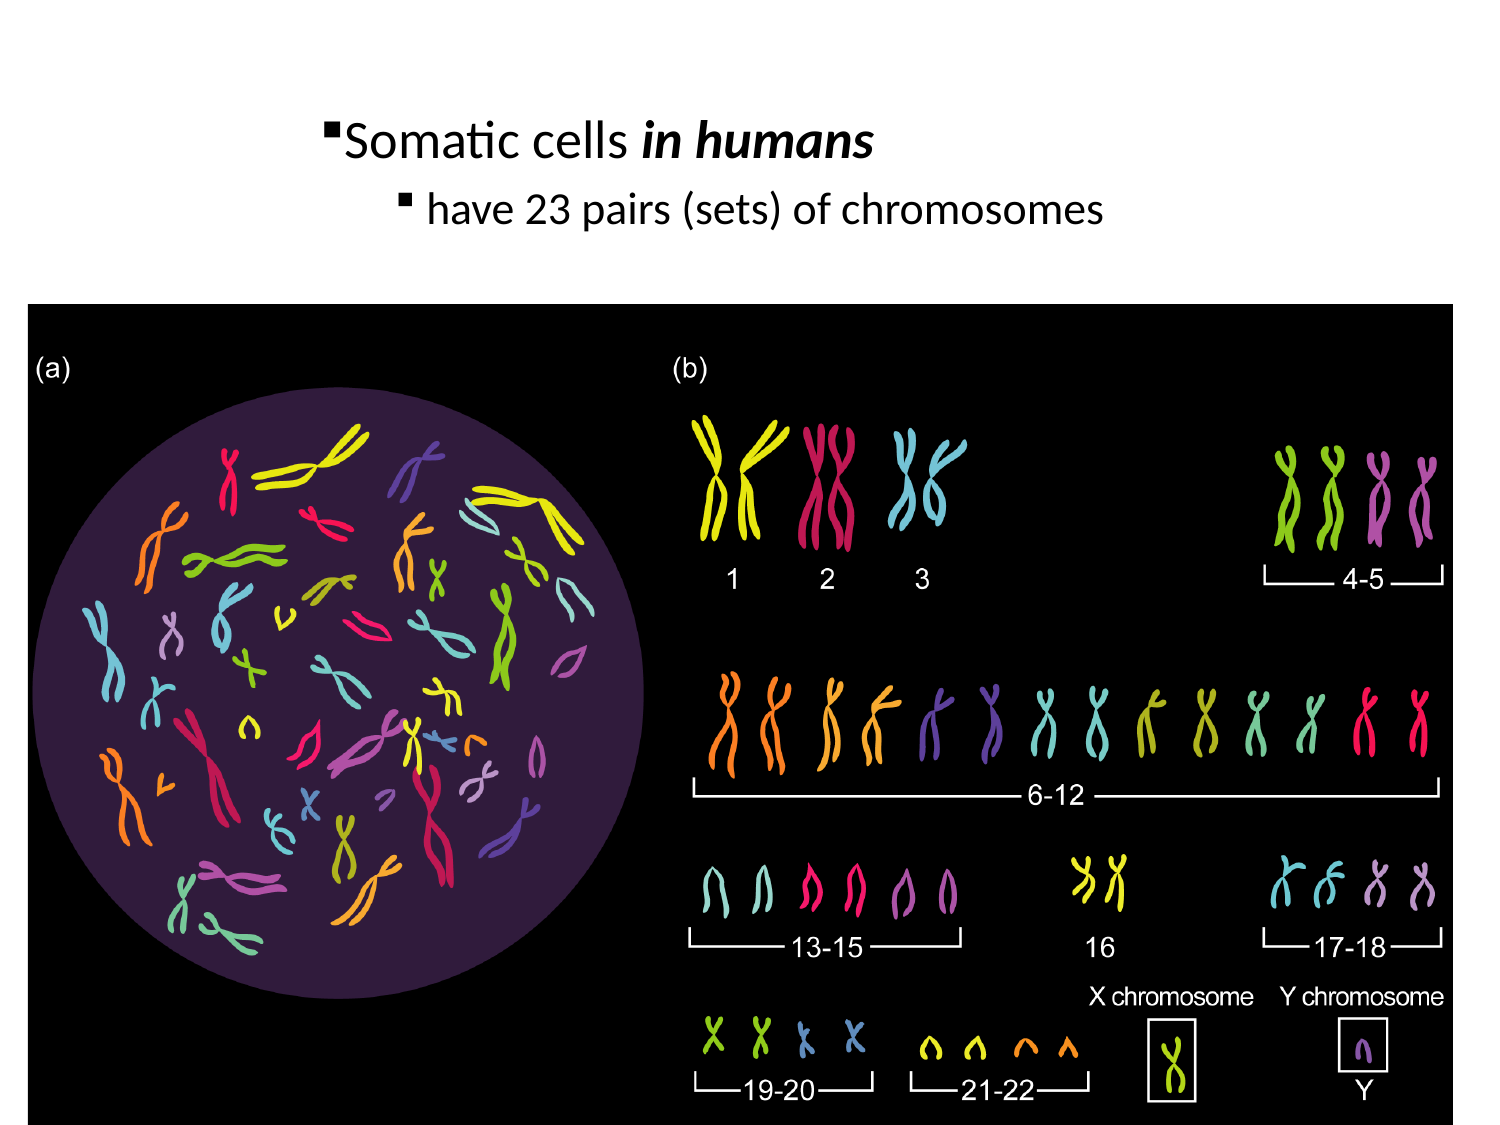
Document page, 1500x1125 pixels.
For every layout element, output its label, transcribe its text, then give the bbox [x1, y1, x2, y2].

picture [26, 304, 1454, 1125]
text_box Somatic cells in humans have 23 pairs (sets) of chromosomes [304, 96, 1500, 305]
